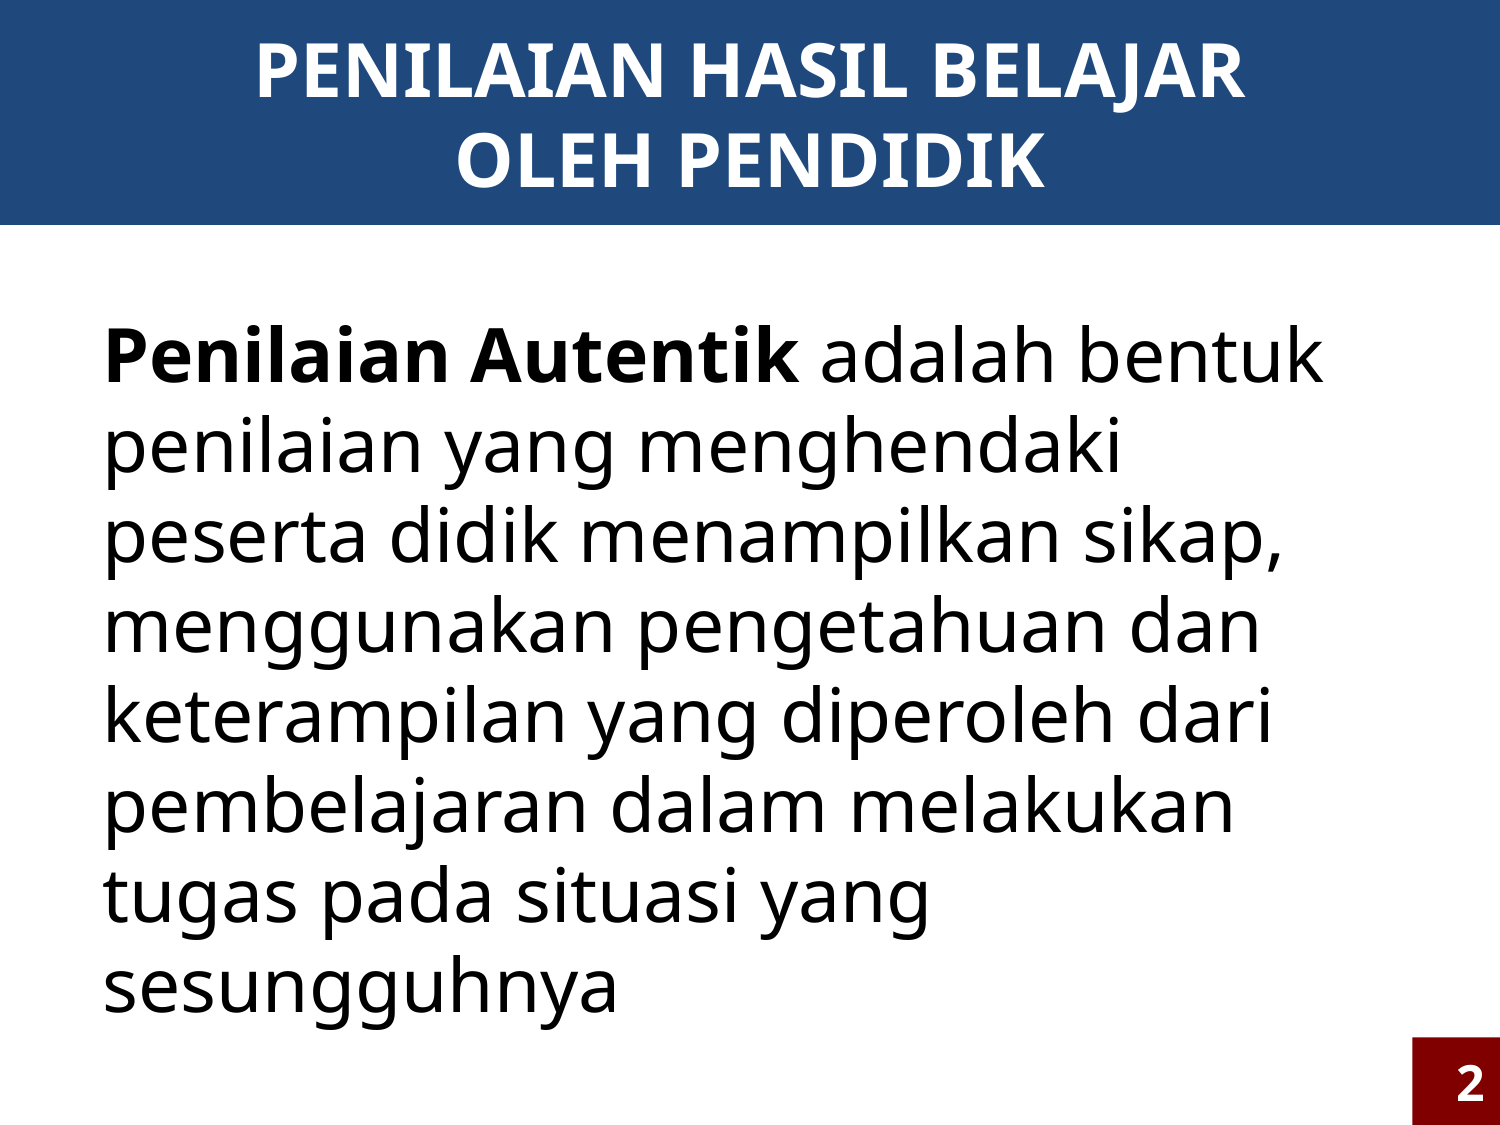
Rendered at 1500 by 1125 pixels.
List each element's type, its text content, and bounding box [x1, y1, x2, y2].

list Penilaian Autentik adalah bentuk penilaian yang menghendaki peserta didik menampilkan sikap, menggunakan pengetahuan dan keterampilan yang diperoleh dari pembelajaran dalam melakukan tugas pada situasi yang sesungguhnya [87, 299, 1413, 975]
text_box 2 [1412, 1037, 1500, 1125]
title PENILAIAN HASIL BELAJAR OLEH PENDIDIK [0, 0, 1500, 225]
